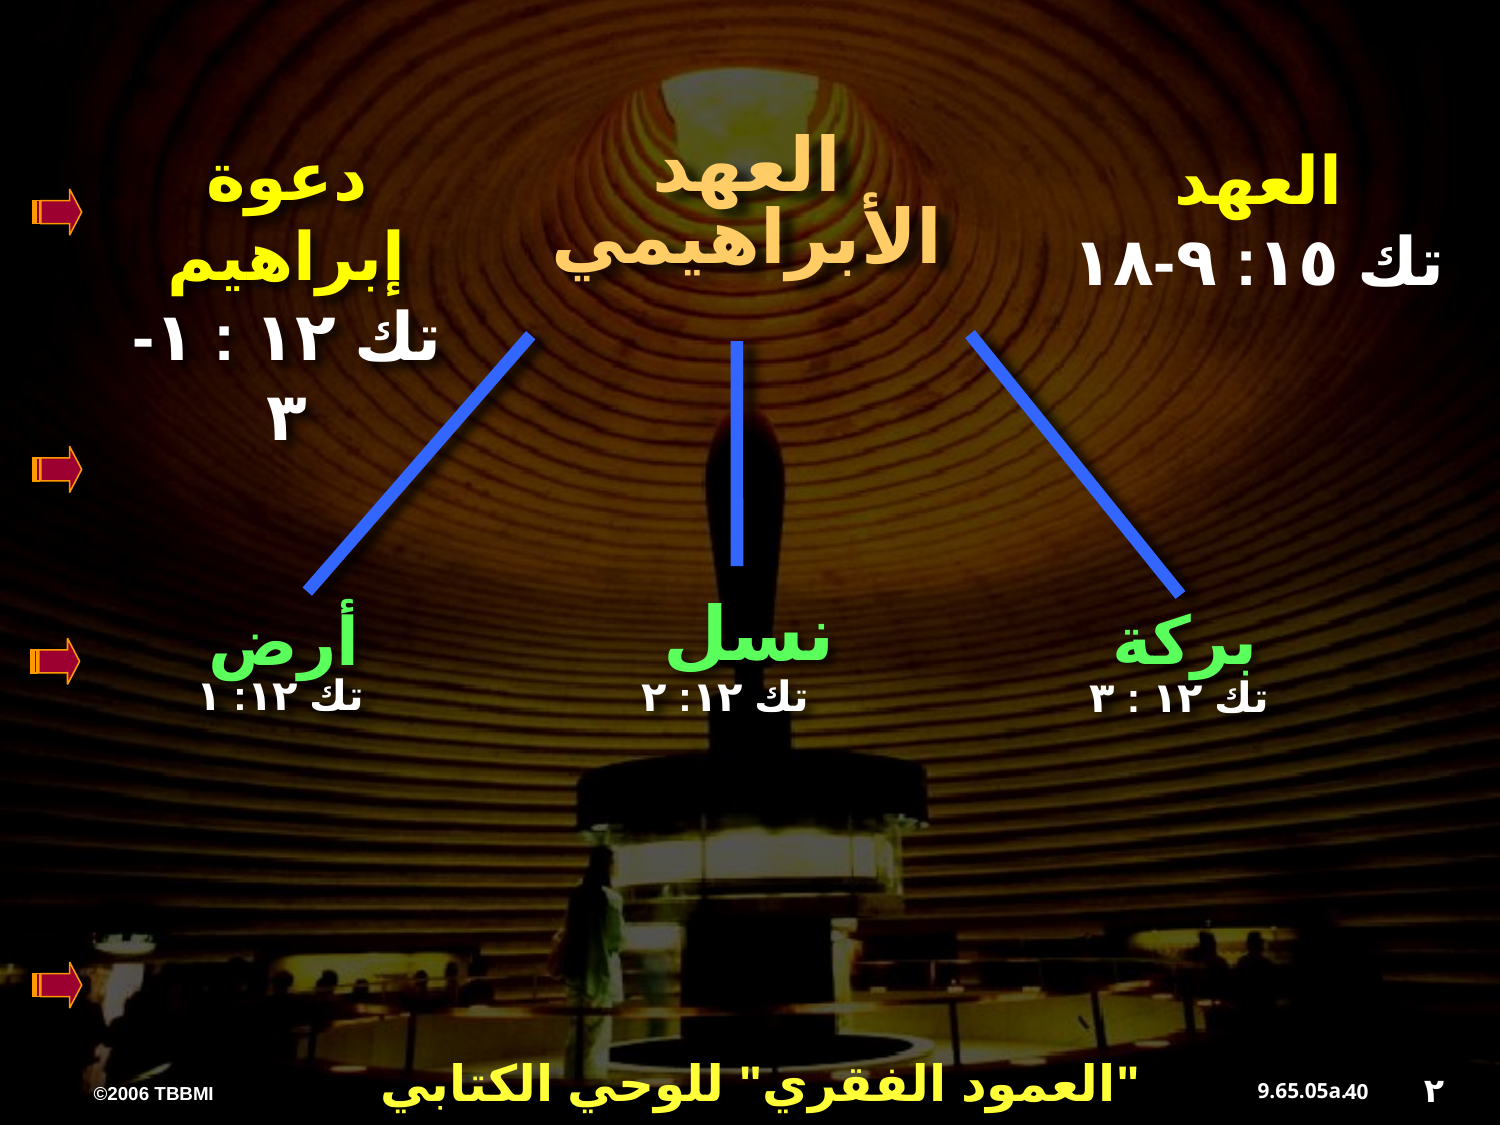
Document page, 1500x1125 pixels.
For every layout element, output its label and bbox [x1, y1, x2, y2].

text_box [30, 188, 82, 1009]
picture [0, 0, 1500, 1125]
